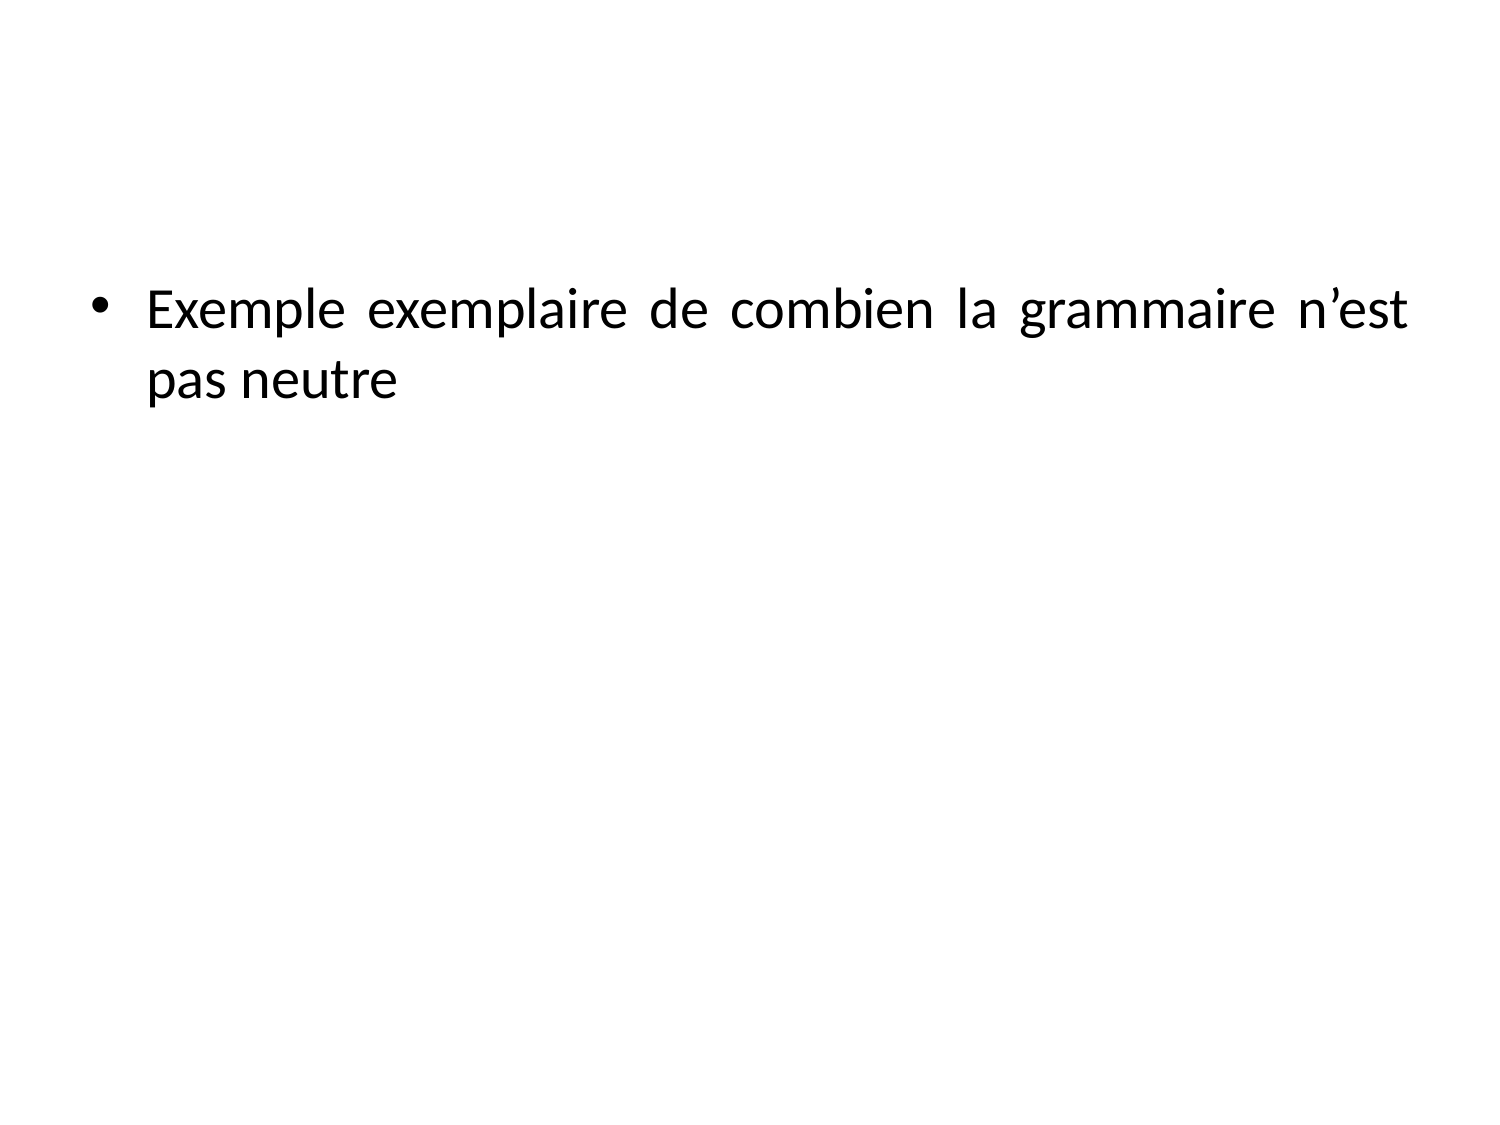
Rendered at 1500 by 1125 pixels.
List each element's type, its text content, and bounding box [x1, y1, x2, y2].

list Exemple exemplaire de combien la grammaire n’est pas neutre [75, 262, 1425, 1005]
